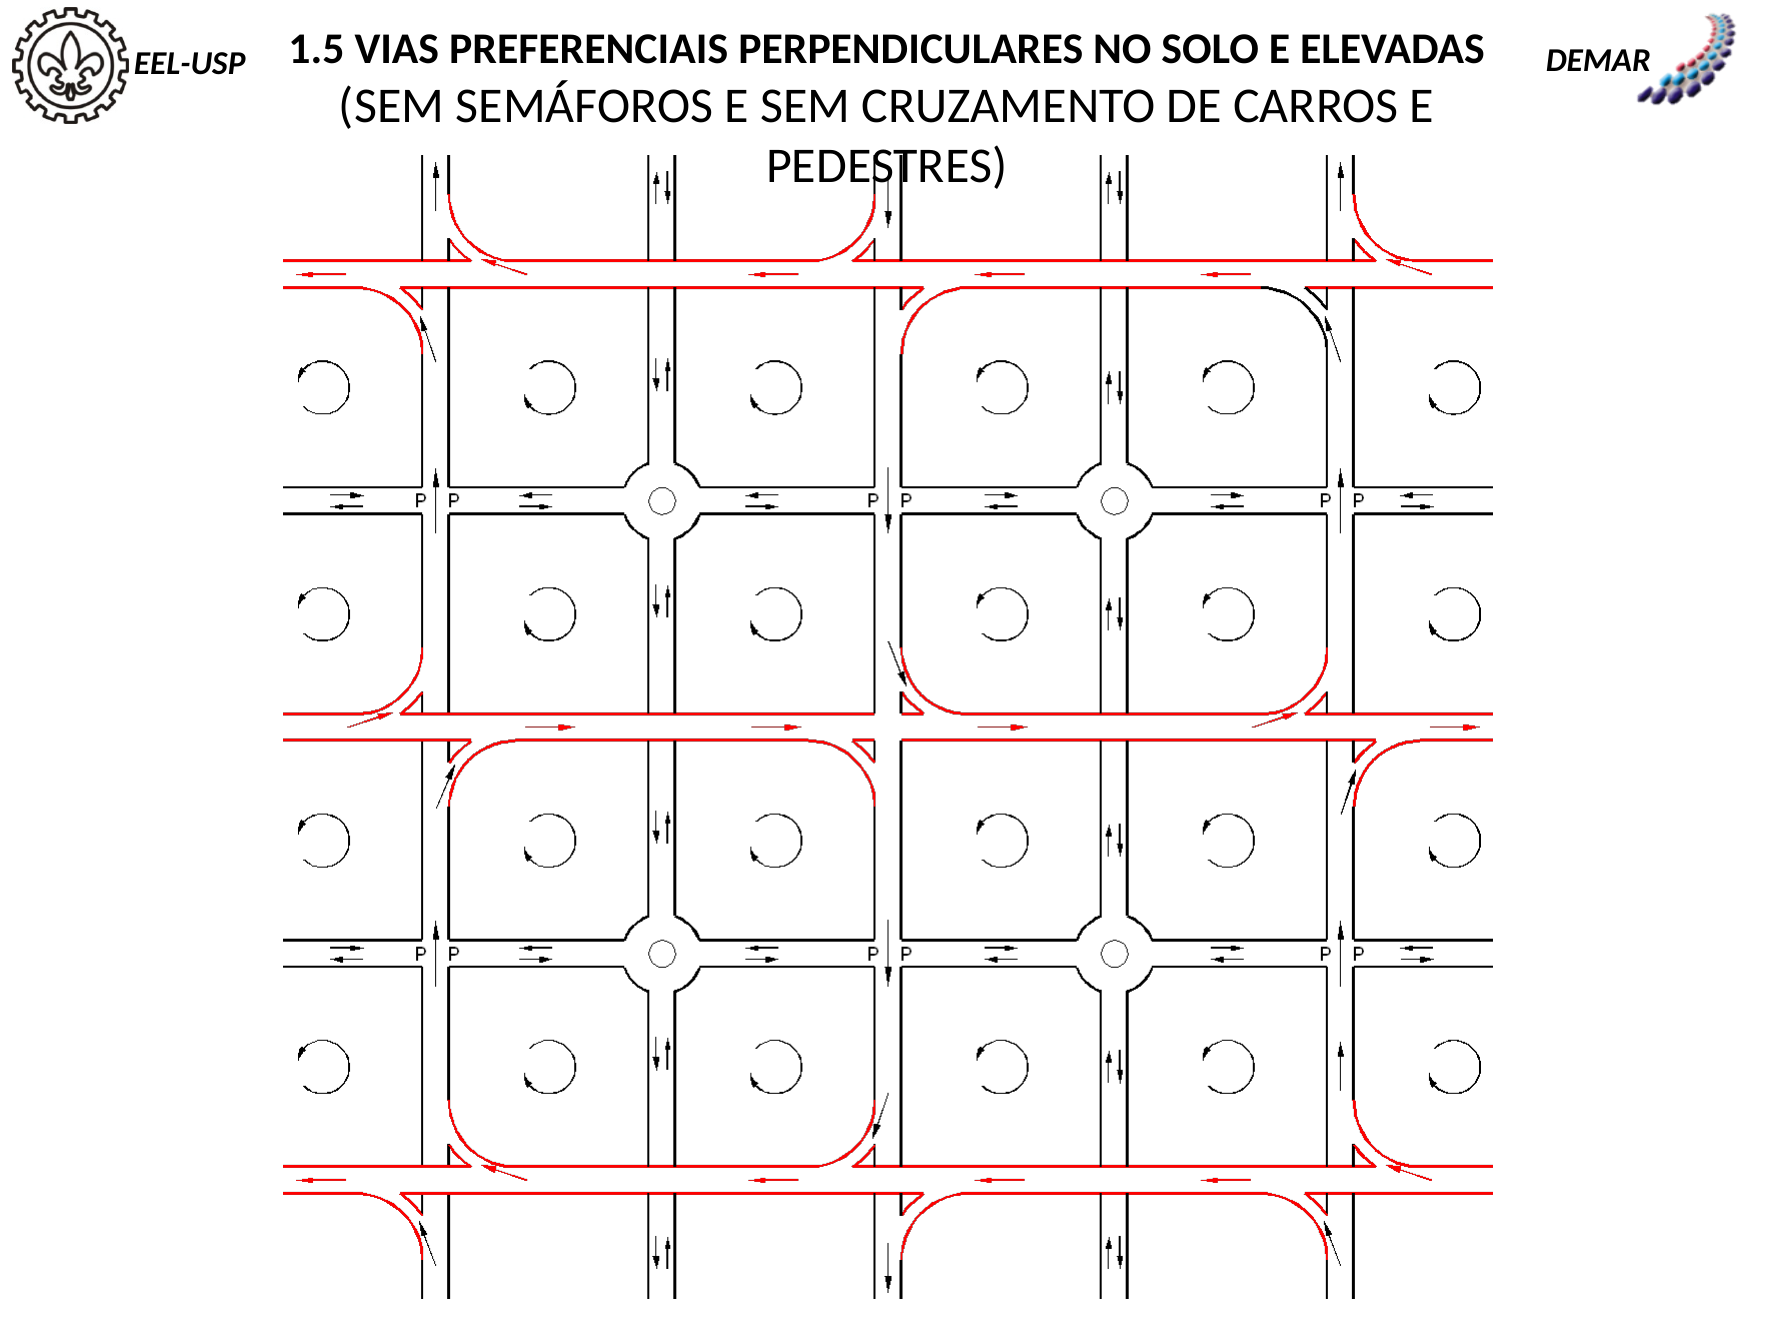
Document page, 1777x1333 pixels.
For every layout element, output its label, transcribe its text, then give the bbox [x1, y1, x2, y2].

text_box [12, 7, 297, 124]
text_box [1487, 0, 1745, 113]
text_box 1.5 Vias Preferenciais Perpendiculares no Solo e Elevadas (sem semáforos e sem cruzamento de carros e pedestres) [260, 12, 1513, 200]
picture [278, 137, 1498, 1310]
